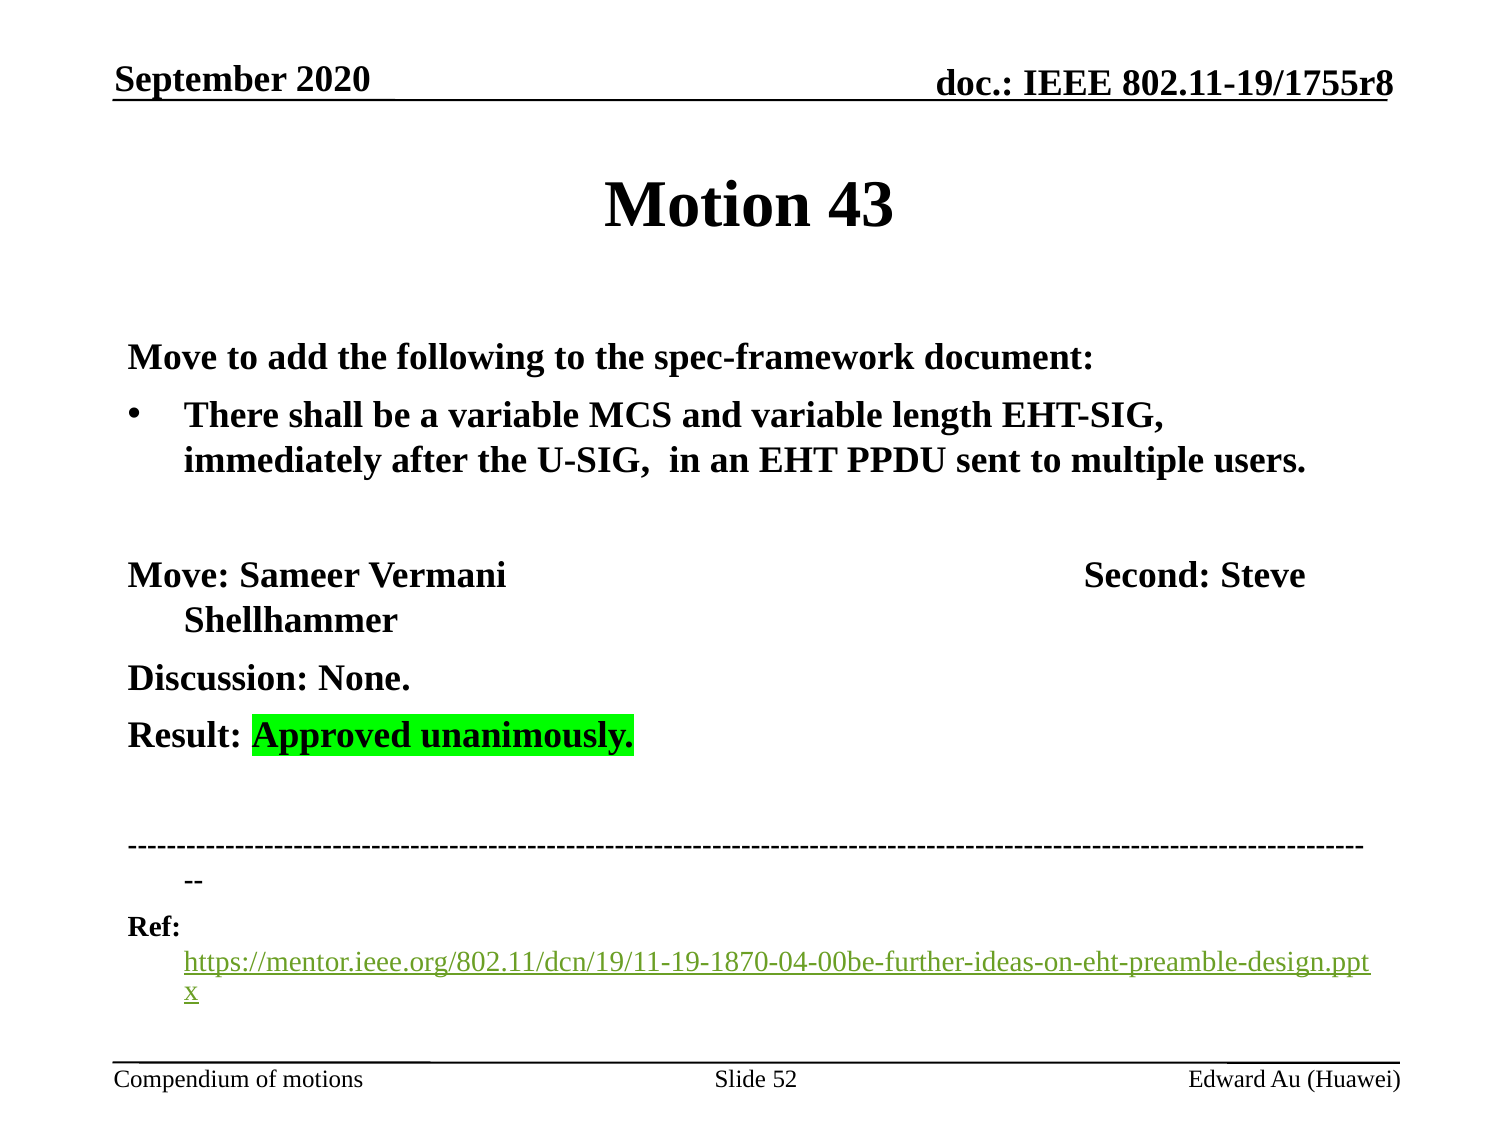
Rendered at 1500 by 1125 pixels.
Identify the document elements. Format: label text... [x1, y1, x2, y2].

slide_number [114, 54, 423, 100]
footer Edward Au (Huawei) [878, 1061, 1402, 1093]
list Move to add the following to the spec-framework document: There shall be a variable MCS and variable length EHT-SIG, immediately after the U-SIG, in an EHT PPDU sent to multiple users. Move: Sameer Vermani Second: Steve Shellhammer Discussion: None. Result: Approved unanimously. --------------------------------------------------------------------------------------------------------------------------------- Ref: https://mentor.ieee.org/802.11/dcn/19/11-19-1870-04-00be-further-ideas-on-eht-preamble-design.pptx [112, 324, 1388, 1063]
slide_number Slide 52 [712, 1061, 800, 1123]
title Motion 43 [112, 112, 1388, 288]
